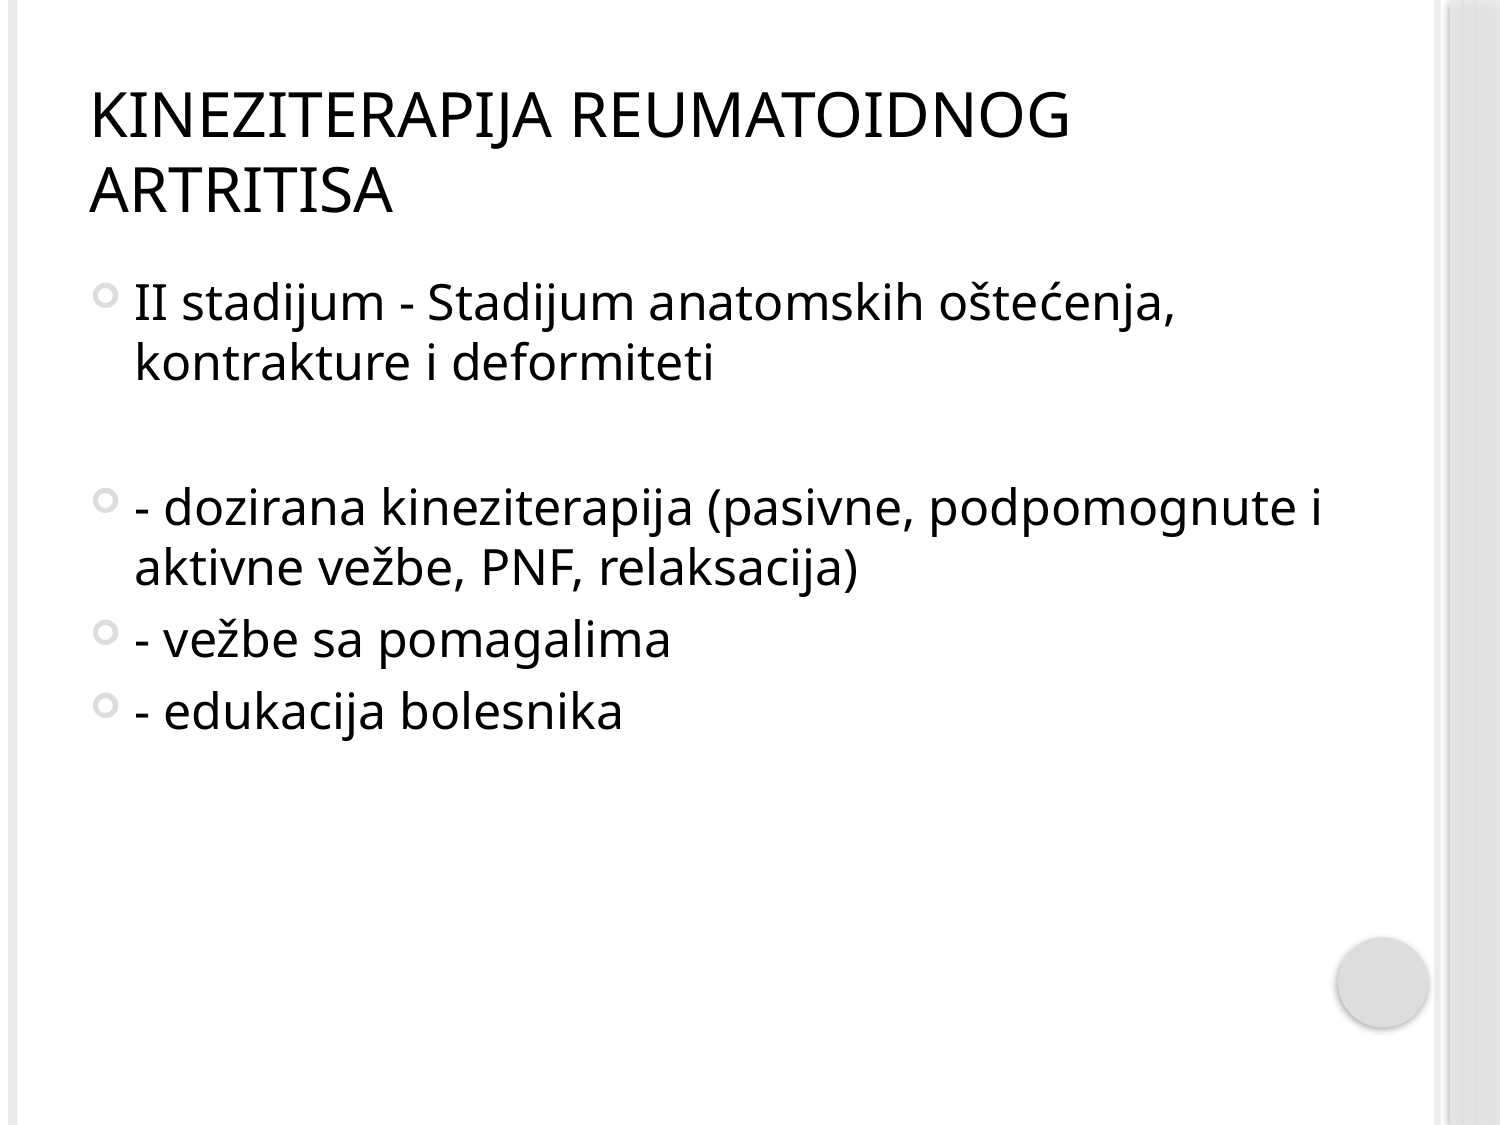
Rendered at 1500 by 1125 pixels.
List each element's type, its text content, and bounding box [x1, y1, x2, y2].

list II stadijum - Stadijum anatomskih oštećenja, kontrakture i deformiteti - dozirana kineziterapija (pasivne, podpomognute i aktivne vežbe, PNF, relaksacija) - vežbe sa pomagalima - edukacija bolesnika [74, 262, 1476, 1063]
title Kineziterapija Reumatoidnog artritisa [75, 45, 1338, 233]
